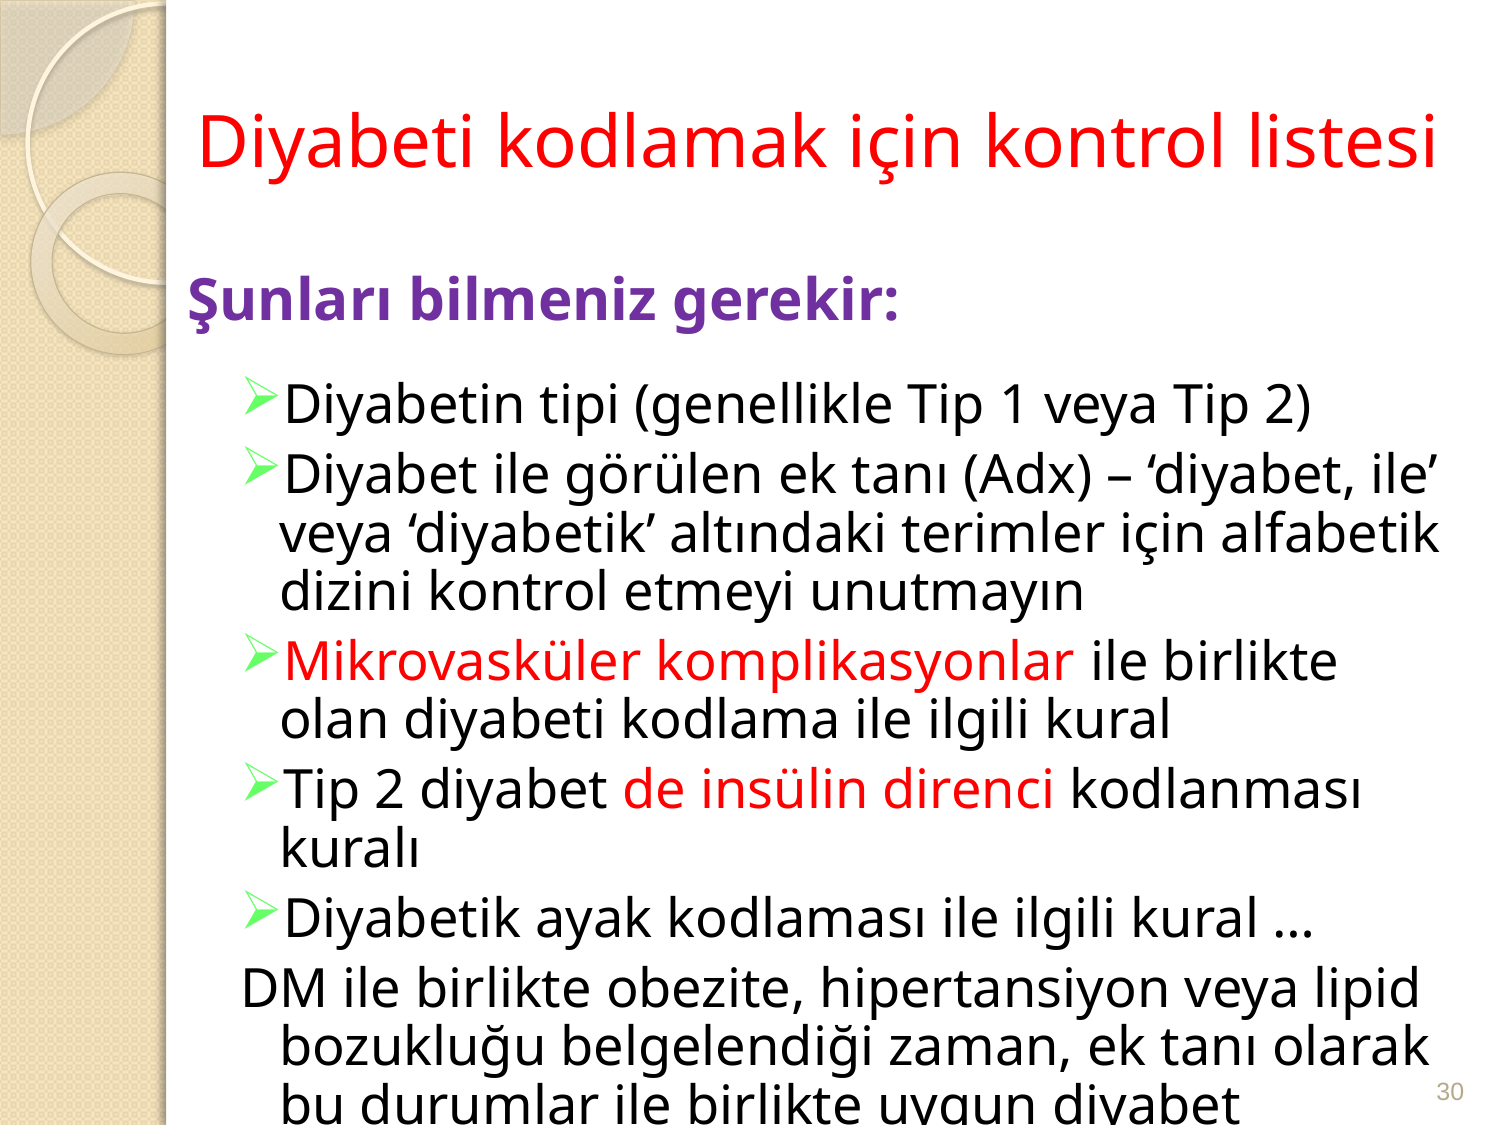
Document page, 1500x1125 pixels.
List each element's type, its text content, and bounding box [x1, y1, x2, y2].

list Şunları bilmeniz gerekir: Diyabetin tipi (genellikle Tip 1 veya Tip 2) Diyabet ile görülen ek tanı (Adx) – ‘diyabet, ile’ veya ‘diyabetik’ altındaki terimler için alfabetik dizini kontrol etmeyi unutmayın Mikrovasküler komplikasyonlar ile birlikte olan diyabeti kodlama ile ilgili kural Tip 2 diyabet de insülin direnci kodlanması kuralı Diyabetik ayak kodlaması ile ilgili kural … DM ile birlikte obezite, hipertansiyon veya lipid bozukluğu belgelendiği zaman, ek tanı olarak bu durumlar ile birlikte uygun diyabet kodunu atayın [159, 262, 1459, 1094]
slide_number 30 [1413, 1034, 1488, 1113]
title Diyabeti kodlamak için kontrol listesi [171, 45, 1466, 233]
